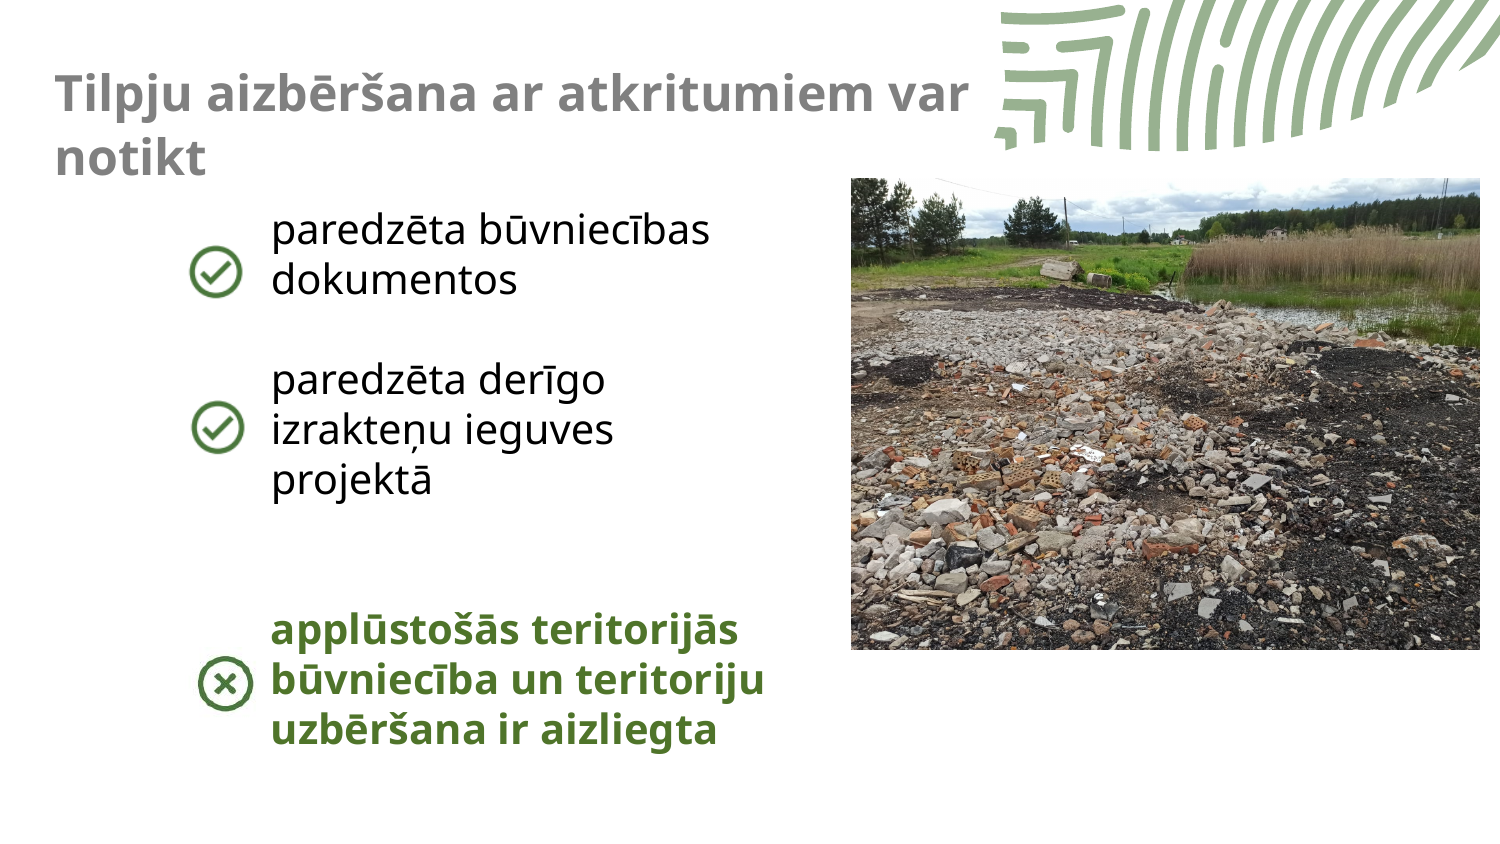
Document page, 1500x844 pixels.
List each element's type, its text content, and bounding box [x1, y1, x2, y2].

text_box [1233, 0, 1279, 148]
text_box Tilpju aizbēršana ar atkritumiem var notikt [39, 49, 1047, 193]
text_box [1047, 69, 1079, 133]
picture [178, 238, 255, 312]
text_box [1458, 14, 1500, 72]
picture [181, 394, 257, 468]
picture [851, 177, 1480, 650]
text_box [1262, 0, 1312, 144]
text_box [1383, 0, 1455, 109]
text_box [1119, 7, 1151, 150]
text_box [1000, 4, 1126, 25]
picture [185, 646, 264, 720]
text_box [1002, 41, 1030, 49]
text_box [1176, 0, 1217, 152]
text_box paredzēta būvniecības dokumentos paredzēta derīgo izrakteņu ieguves projektā applūstošās teritorijās būvniecība un teritoriju uzbēršana ir aizliegta [168, 195, 796, 761]
text_box [1416, 0, 1490, 94]
text_box [1148, 0, 1186, 152]
text_box [1291, 0, 1345, 138]
text_box [1350, 0, 1418, 121]
text_box [1319, 0, 1380, 131]
text_box [1055, 36, 1114, 148]
text_box [1219, 0, 1248, 48]
text_box [1205, 64, 1224, 151]
